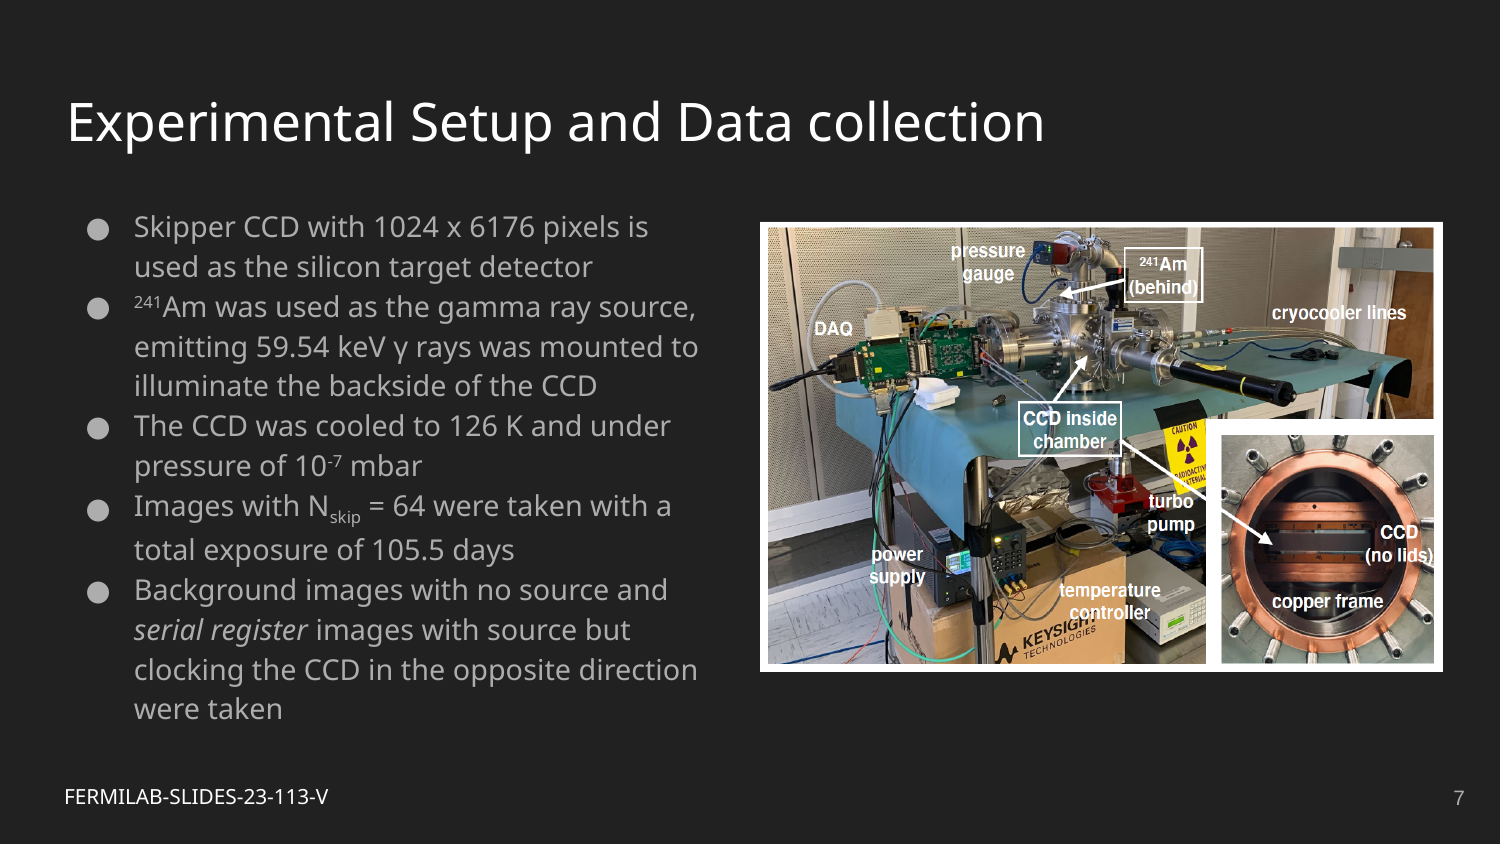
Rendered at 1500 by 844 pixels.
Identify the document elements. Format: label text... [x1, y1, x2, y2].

picture [759, 221, 1443, 672]
slide_number ‹#› [1389, 764, 1480, 830]
list Skipper CCD with 1024 x 6176 pixels is used as the silicon target detector 241Am was used as the gamma ray source, emitting 59.54 keV γ rays was mounted to illuminate the backside of the CCD The CCD was cooled to 126 K and under pressure of 10-7 mbar Images with Nskip = 64 were taken with a total exposure of 105.5 days Background images with no source and serial register images with source but clocking the CCD in the opposite direction were taken [51, 189, 734, 750]
title Experimental Setup and Data collection [51, 72, 1449, 167]
